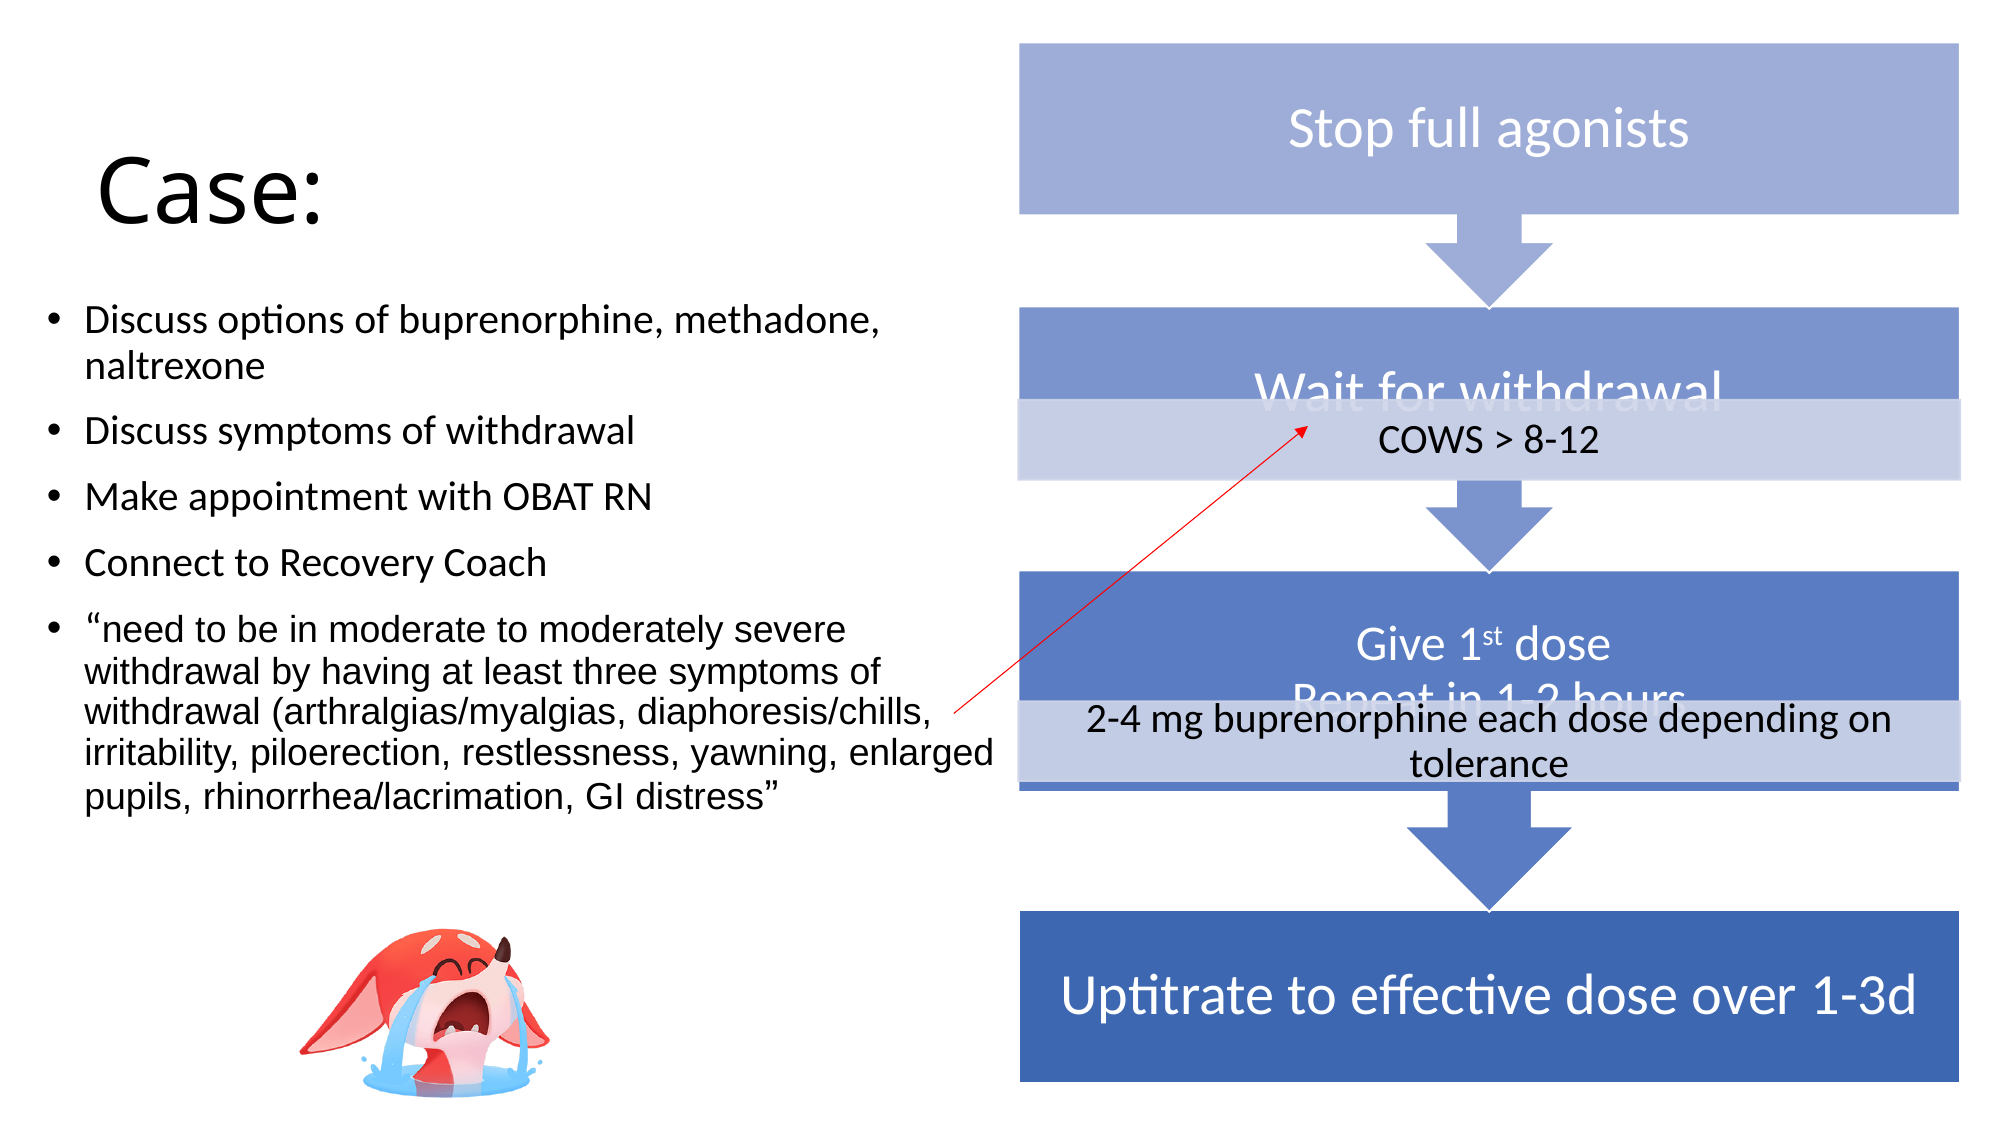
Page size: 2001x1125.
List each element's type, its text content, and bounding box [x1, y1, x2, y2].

picture [296, 848, 574, 1125]
list Discuss options of buprenorphine, methadone, naltrexone Discuss symptoms of withdrawal Make appointment with OBAT RN Connect to Recovery Coach “need to be in moderate to moderately severe withdrawal by having at least three symptoms of withdrawal (arthralgias/myalgias, diaphoresis/chills, irritability, piloerection, restlessness, yawning, enlarged pupils, rhinorrhea/lacrimation, GI distress” [31, 290, 1018, 969]
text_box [953, 425, 1308, 714]
title Case: [80, 69, 1018, 290]
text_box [1018, 42, 1961, 1083]
